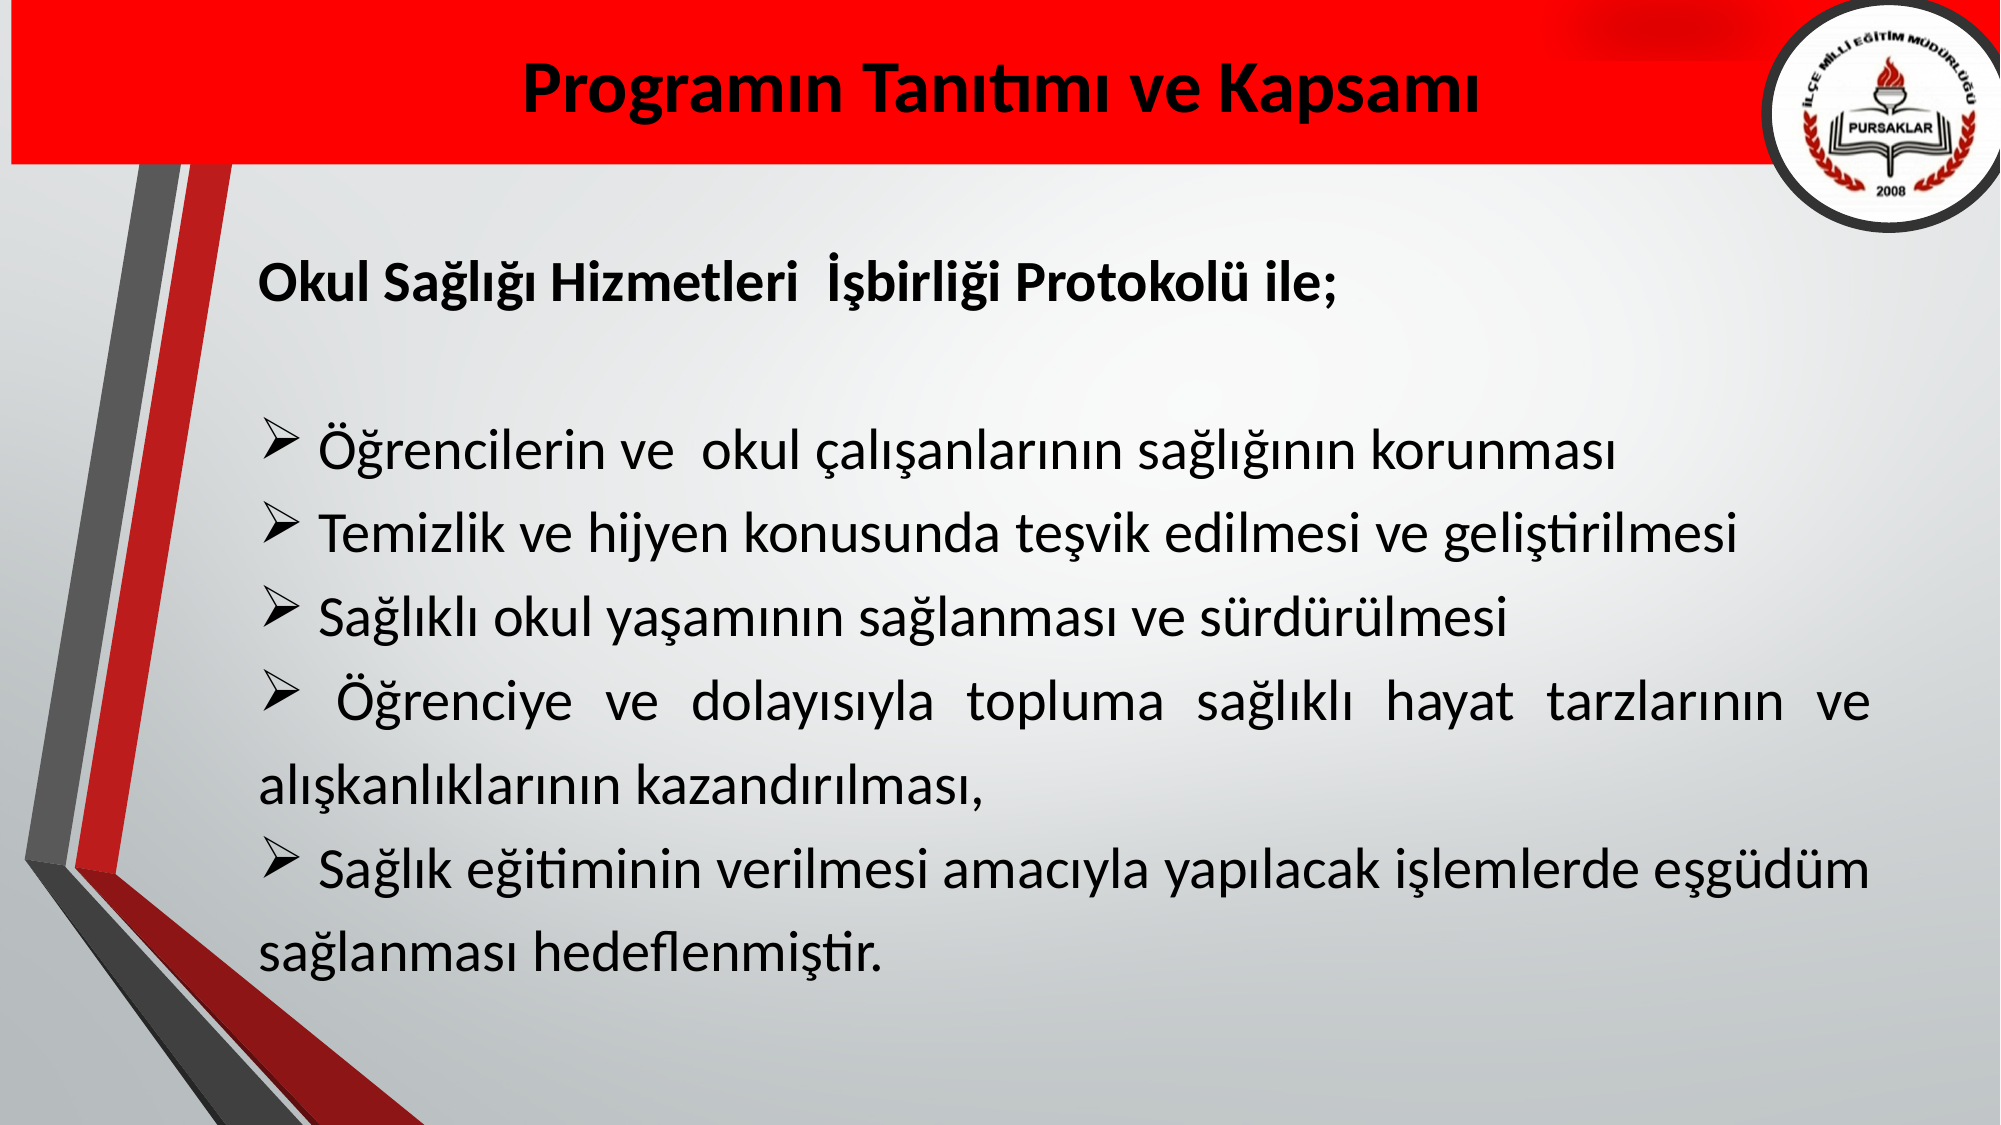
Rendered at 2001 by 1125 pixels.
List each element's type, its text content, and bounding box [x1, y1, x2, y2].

list Okul Sağlığı Hizmetleri İşbirliği Protokolü ile; Öğrencilerin ve okul çalışanlarının sağlığının korunması Temizlik ve hijyen konusunda teşvik edilmesi ve geliştirilmesi Sağlıklı okul yaşamının sağlanması ve sürdürülmesi Öğrenciye ve dolayısıyla topluma sağlıklı hayat tarzlarının ve alışkanlıklarının kazandırılması, Sağlık eğitiminin verilmesi amacıyla yapılacak işlemlerde eşgüdüm sağlanması hedeflenmiştir. [243, 182, 1887, 1031]
picture [1766, 0, 2001, 228]
title Programın Tanıtımı ve Kapsamı [11, 0, 1766, 165]
